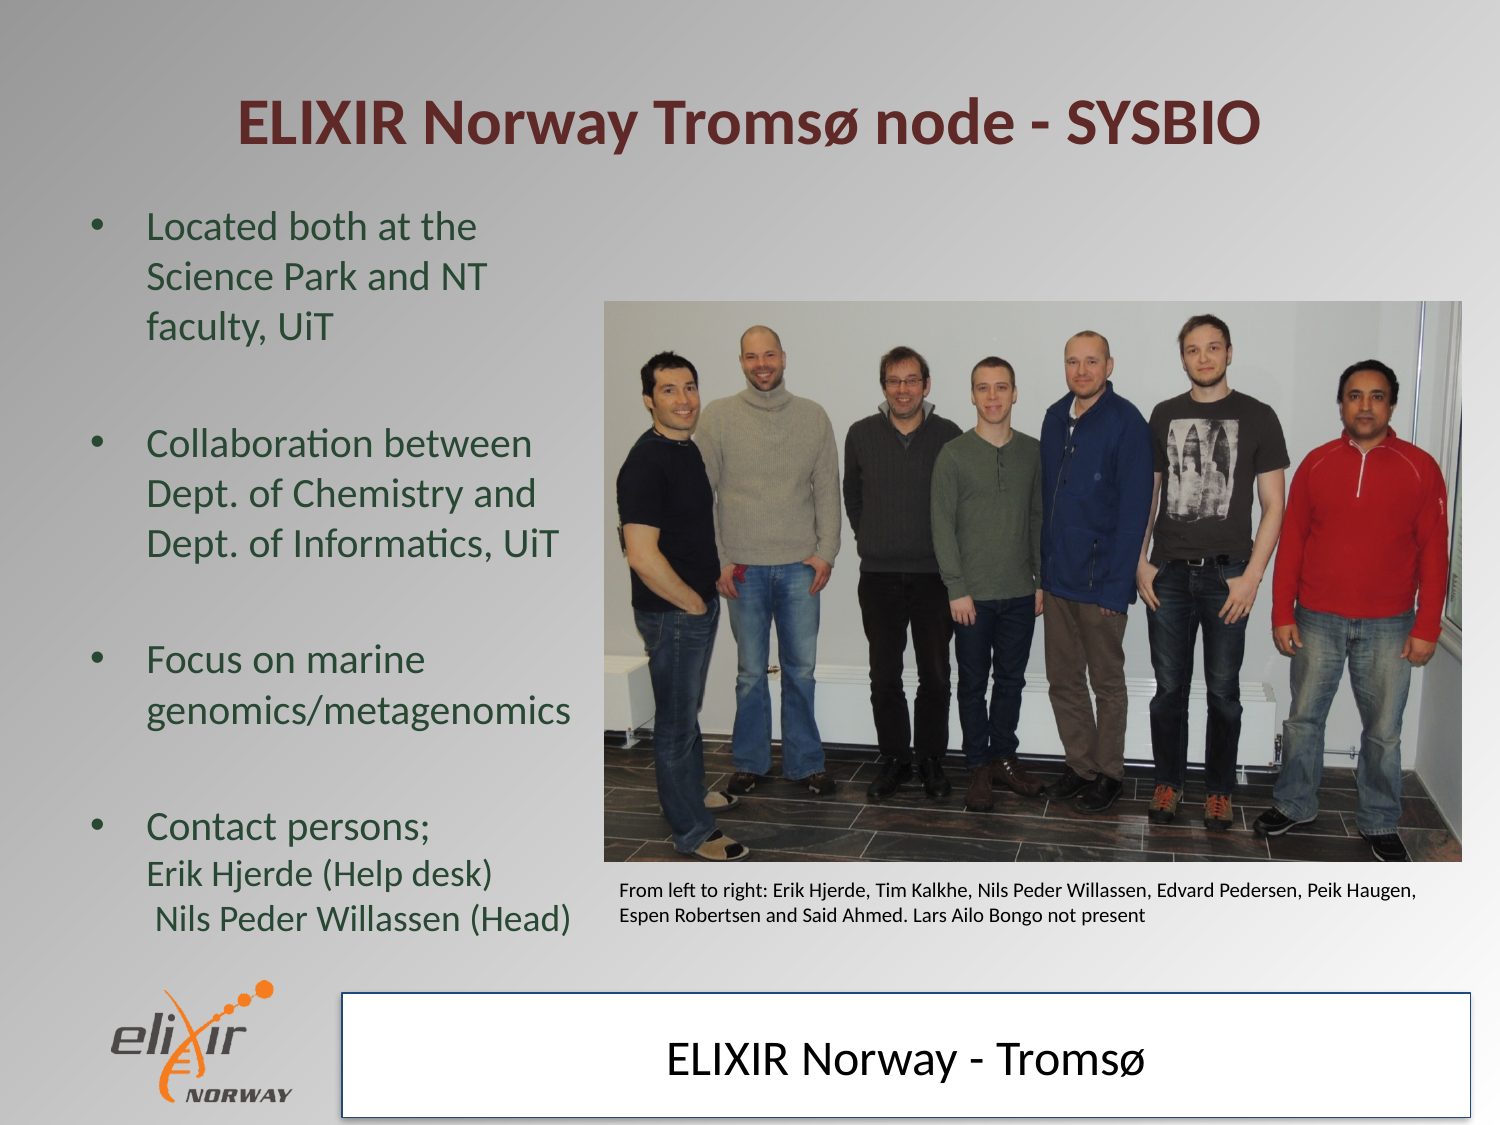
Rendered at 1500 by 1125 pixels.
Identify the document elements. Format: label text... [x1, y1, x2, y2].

picture [604, 300, 1462, 862]
text_box From left to right: Erik Hjerde, Tim Kalkhe, Nils Peder Willassen, Edvard Pedersen, Peik Haugen, Espen Robertsen and Said Ahmed. Lars Ailo Bongo not present [604, 869, 1462, 935]
text_box ELIXIR Norway - Tromsø [341, 992, 1471, 1118]
title ELIXIR Norway Tromsø node - SYSBIO [74, 44, 1426, 192]
list Located both at the Science Park and NT faculty, UiT Collaboration between Dept. of Chemistry and Dept. of Informatics, UiT Focus on marine genomics/metagenomics Contact persons; Erik Hjerde (Help desk) Nils Peder Willassen (Head) [74, 191, 597, 970]
picture [111, 980, 293, 1103]
